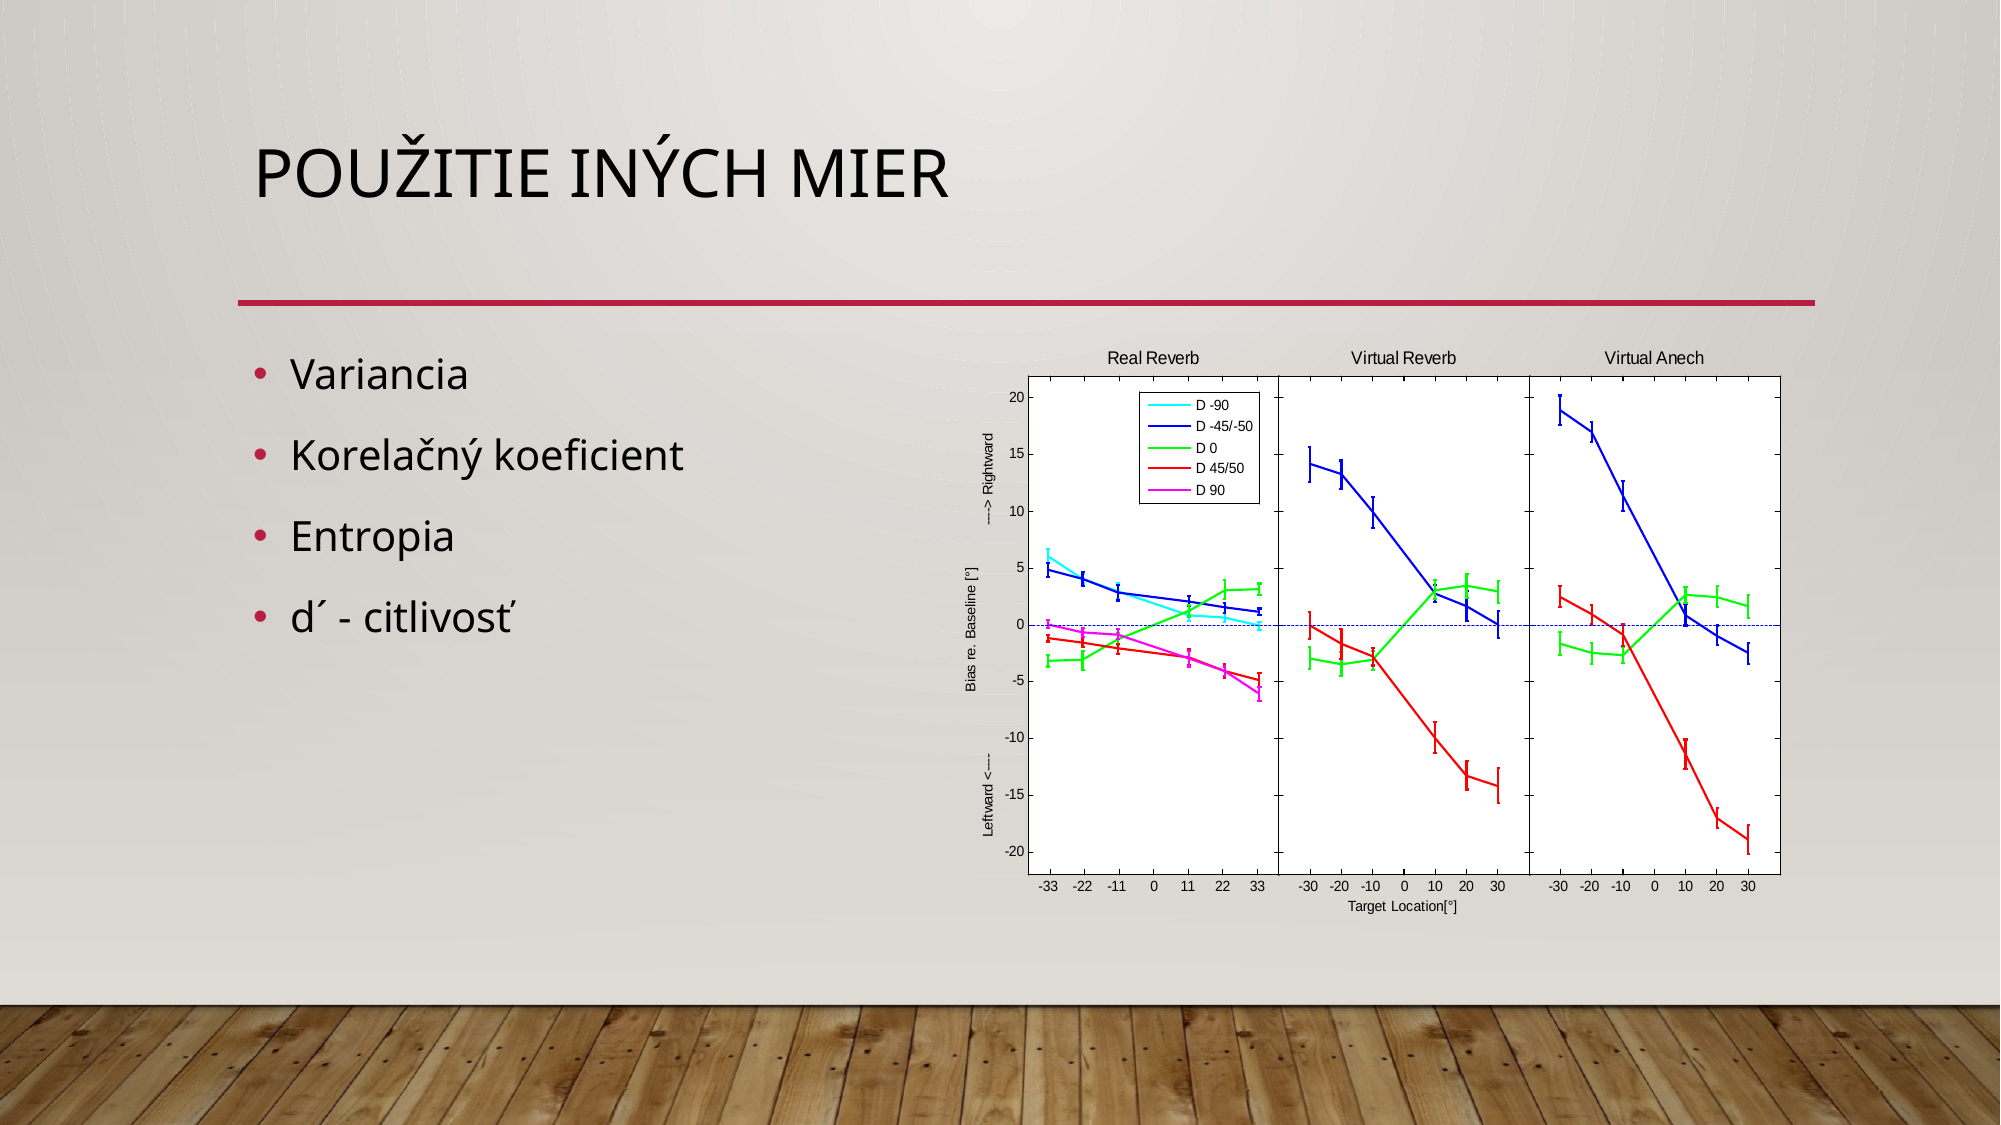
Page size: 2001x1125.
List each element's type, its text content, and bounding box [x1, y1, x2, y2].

title Použitie iných mier [238, 131, 1814, 305]
picture [920, 330, 1826, 958]
list Variancia Korelačný koeficient Entropia d´ - citlivosť [238, 330, 920, 897]
picture [0, 1005, 2000, 1125]
